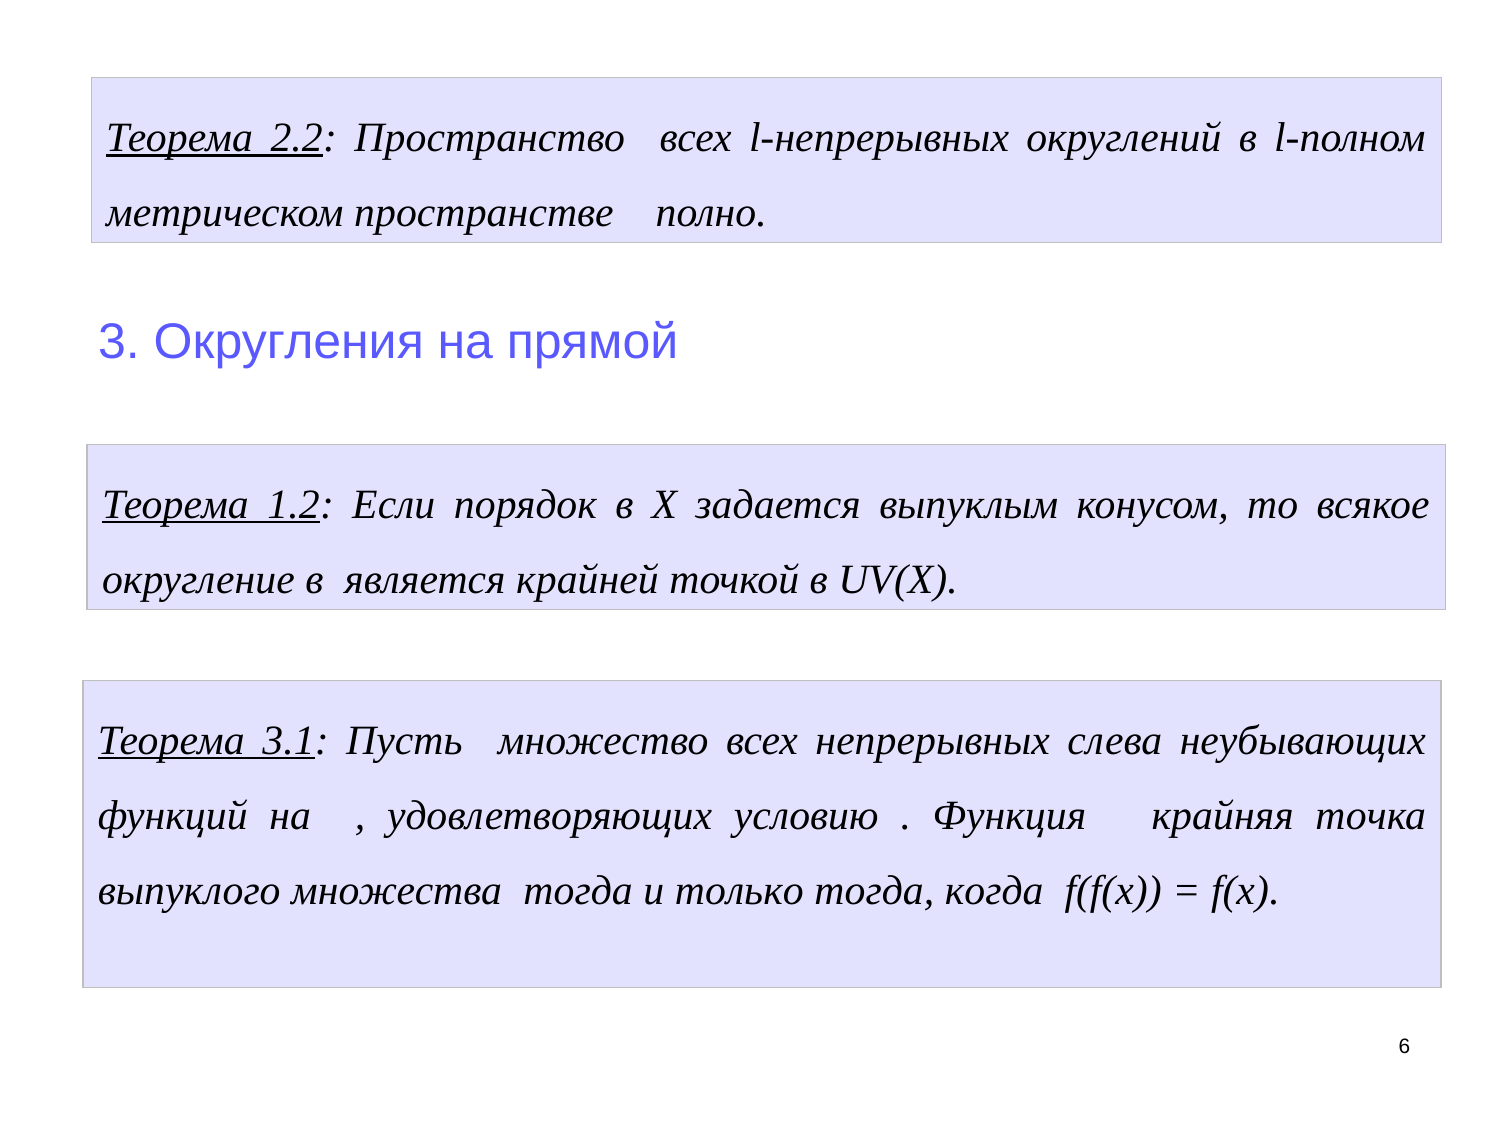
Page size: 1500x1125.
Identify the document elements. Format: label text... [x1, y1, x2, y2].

slide_number 6 [1074, 1025, 1425, 1100]
title 3. Округления на прямой [83, 245, 1433, 433]
